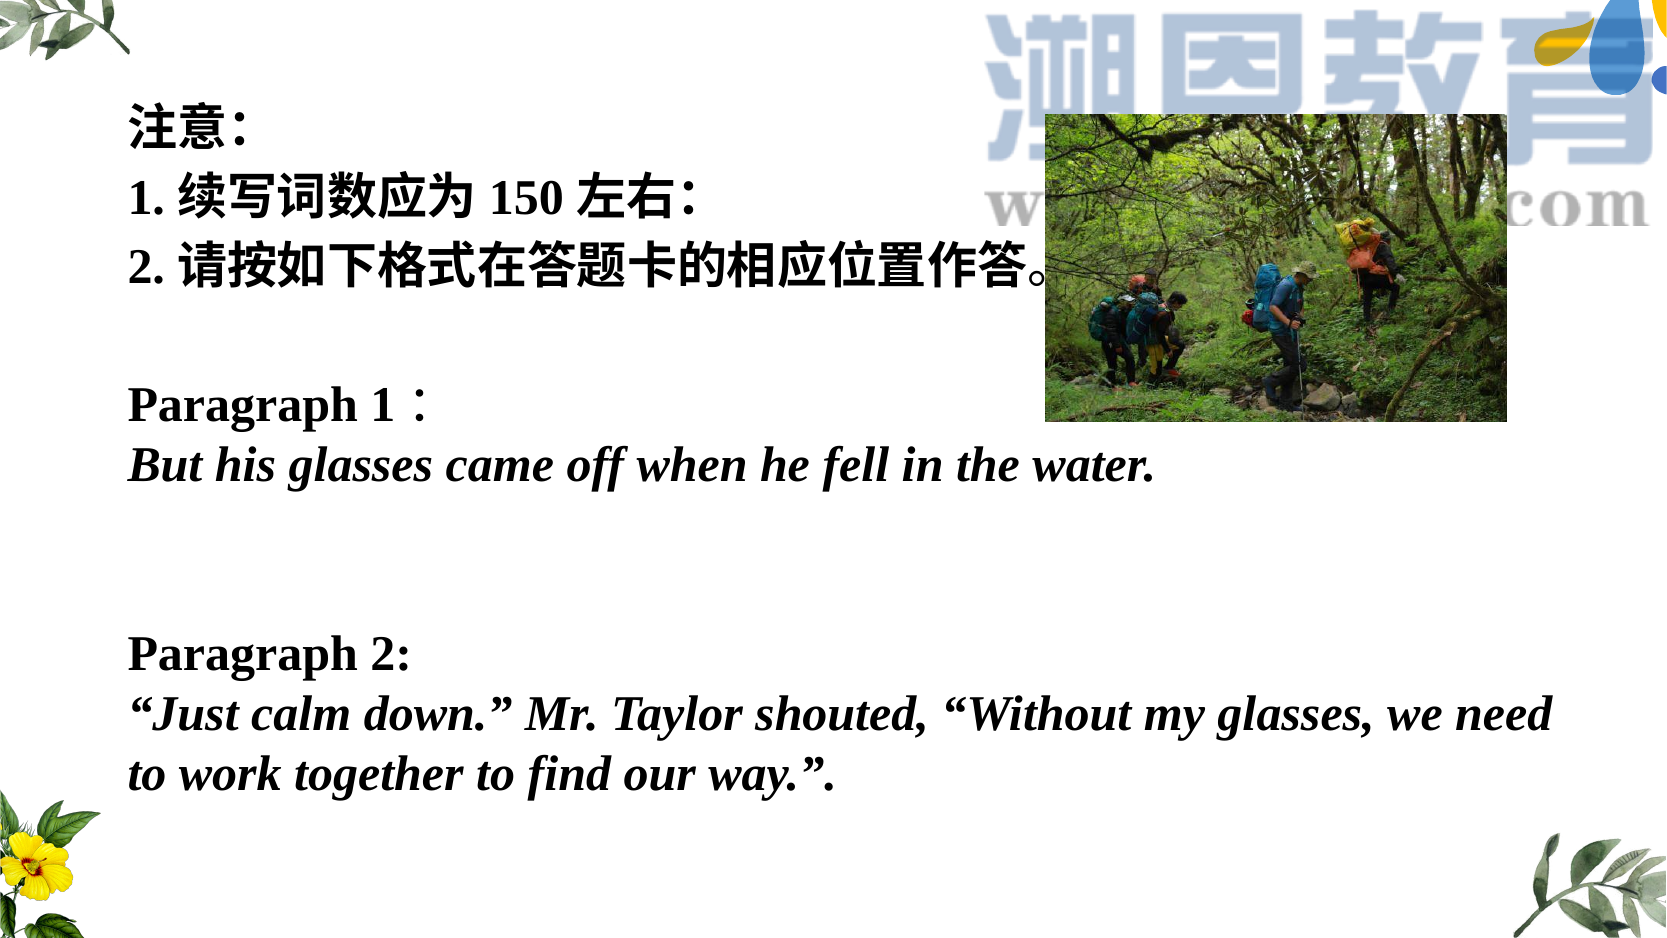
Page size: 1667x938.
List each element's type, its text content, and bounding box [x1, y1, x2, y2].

picture [982, 8, 1653, 226]
picture [0, 0, 142, 88]
picture [0, 787, 101, 938]
text_box 注意： 1.续写词数应为150左右： 2.请按如下格式在答题卡的相应位置作答。 Paragraph 1： But his glasses came off when he fell in the water. Paragraph 2: “Just calm down.” Mr. Taylor shouted, “Without my glasses, we need to work together to find our way.”. [112, 78, 1590, 808]
picture [1500, 790, 1667, 938]
picture [1045, 114, 1507, 422]
